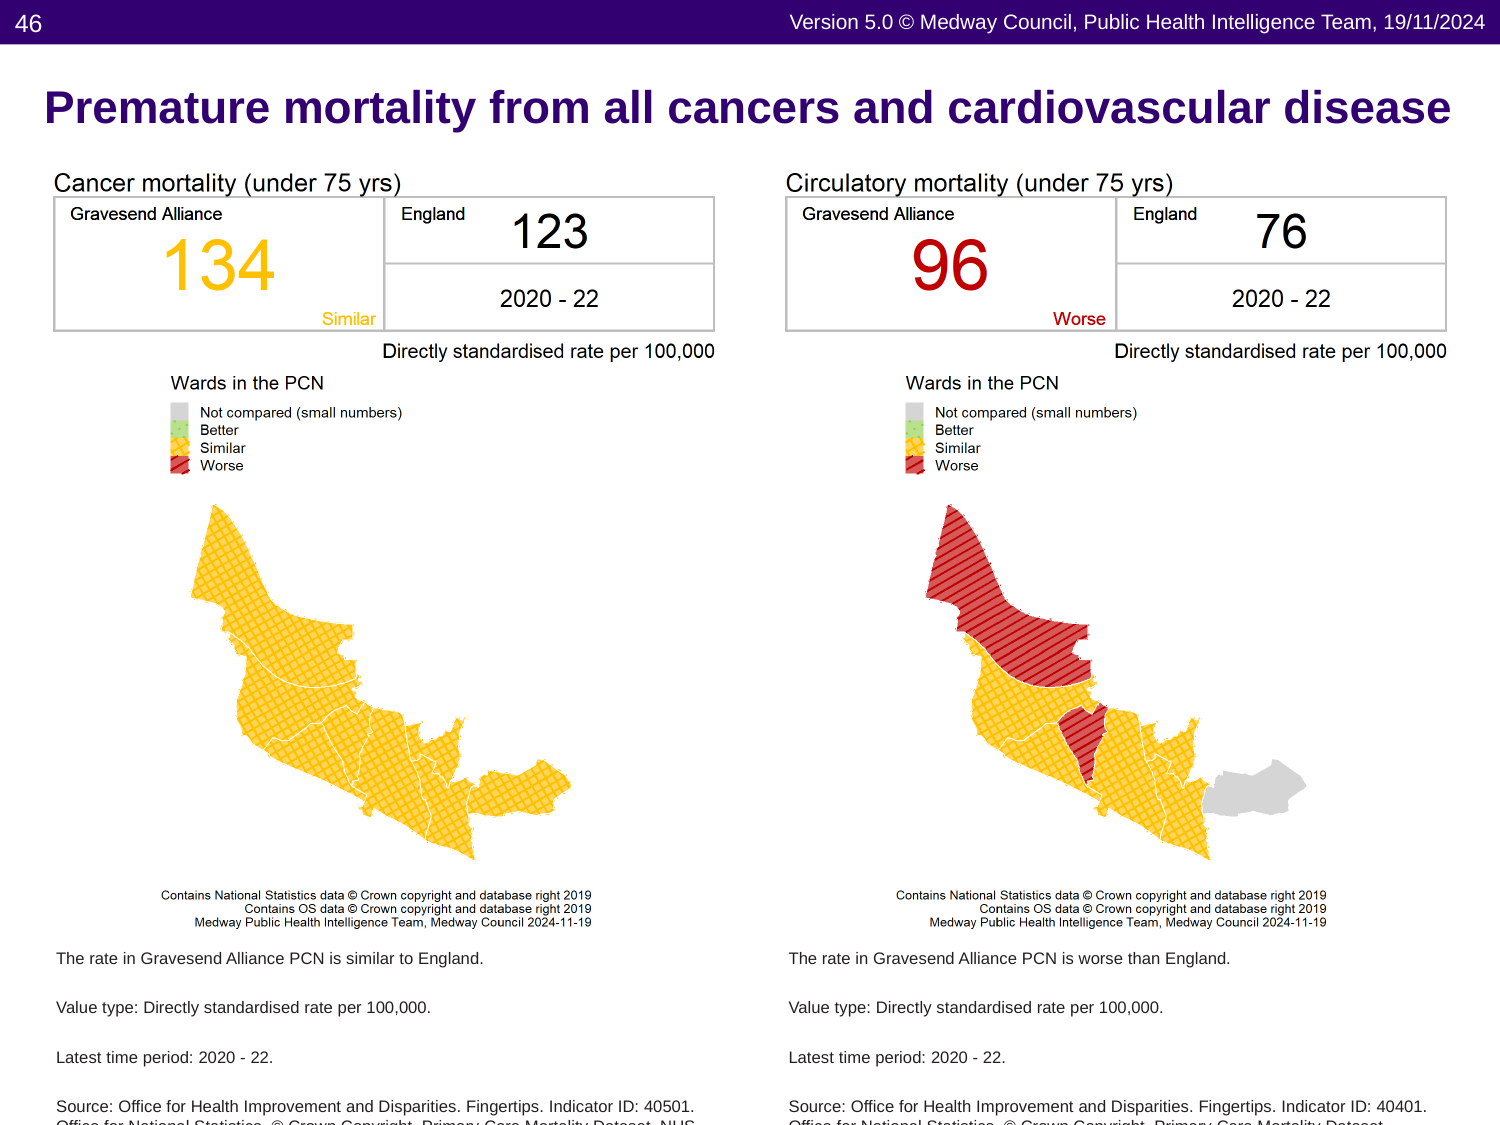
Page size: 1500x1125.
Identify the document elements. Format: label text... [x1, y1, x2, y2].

list Version 5.0 © Medway Council, Public Health Intelligence Team, 19/11/2024 [419, 0, 1500, 43]
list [29, 373, 733, 929]
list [761, 373, 1471, 929]
title Premature mortality from all cancers and cardiovascular disease [29, 70, 1471, 138]
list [785, 161, 1448, 362]
list The rate in Gravesend Alliance PCN is similar to England. Value type: Directly standardised rate per 100,000. Latest time period: 2020 - 22. Source: Office for Health Improvement and Disparities. Fingertips. Indicator ID: 40501. Office for National Statistics, © Crown Copyright. Primary Care Mortality Dataset, NHS Digital. Value calculation: Aggregated data. PCN RAG method: Confidence interval (95%) - Dobson's method. Small area type: Ward. [41, 940, 715, 1114]
list The rate in Gravesend Alliance PCN is worse than England. Value type: Directly standardised rate per 100,000. Latest time period: 2020 - 22. Source: Office for Health Improvement and Disparities. Fingertips. Indicator ID: 40401. Office for National Statistics, © Crown Copyright. Primary Care Mortality Dataset (PCMD), NHS Digital. Value calculation: Aggregated data. PCN RAG method: Confidence interval (95%) - Dobson's method. Small area type: Ward. [773, 940, 1453, 1114]
list 46 [0, 0, 95, 95]
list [52, 161, 715, 362]
